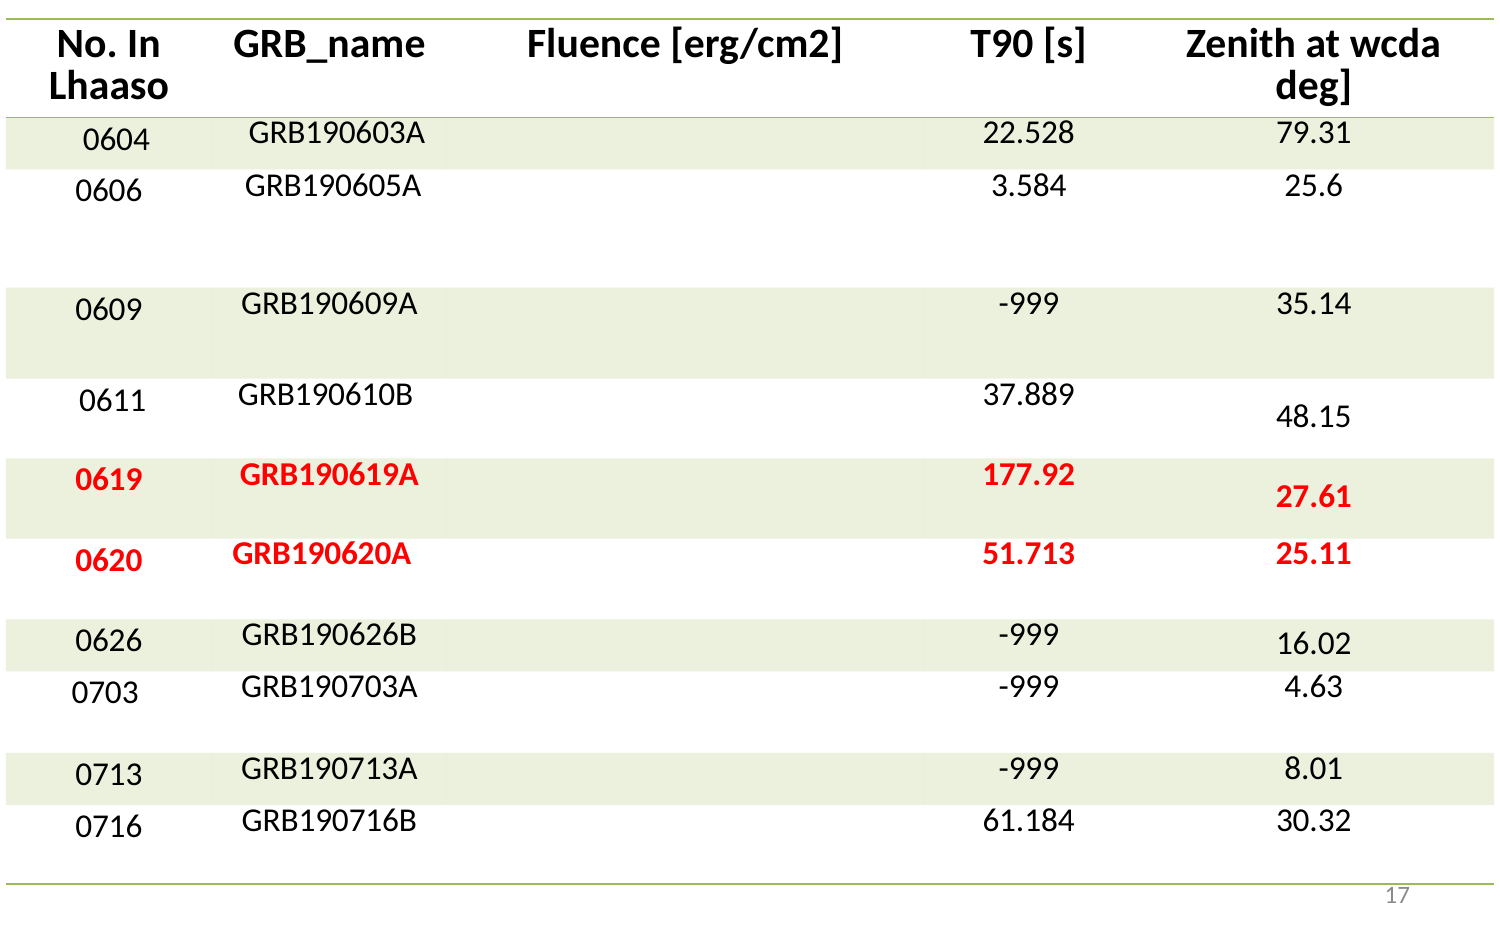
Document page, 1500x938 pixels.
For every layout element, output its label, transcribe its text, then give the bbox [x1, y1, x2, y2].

slide_number 17 [1074, 868, 1425, 919]
